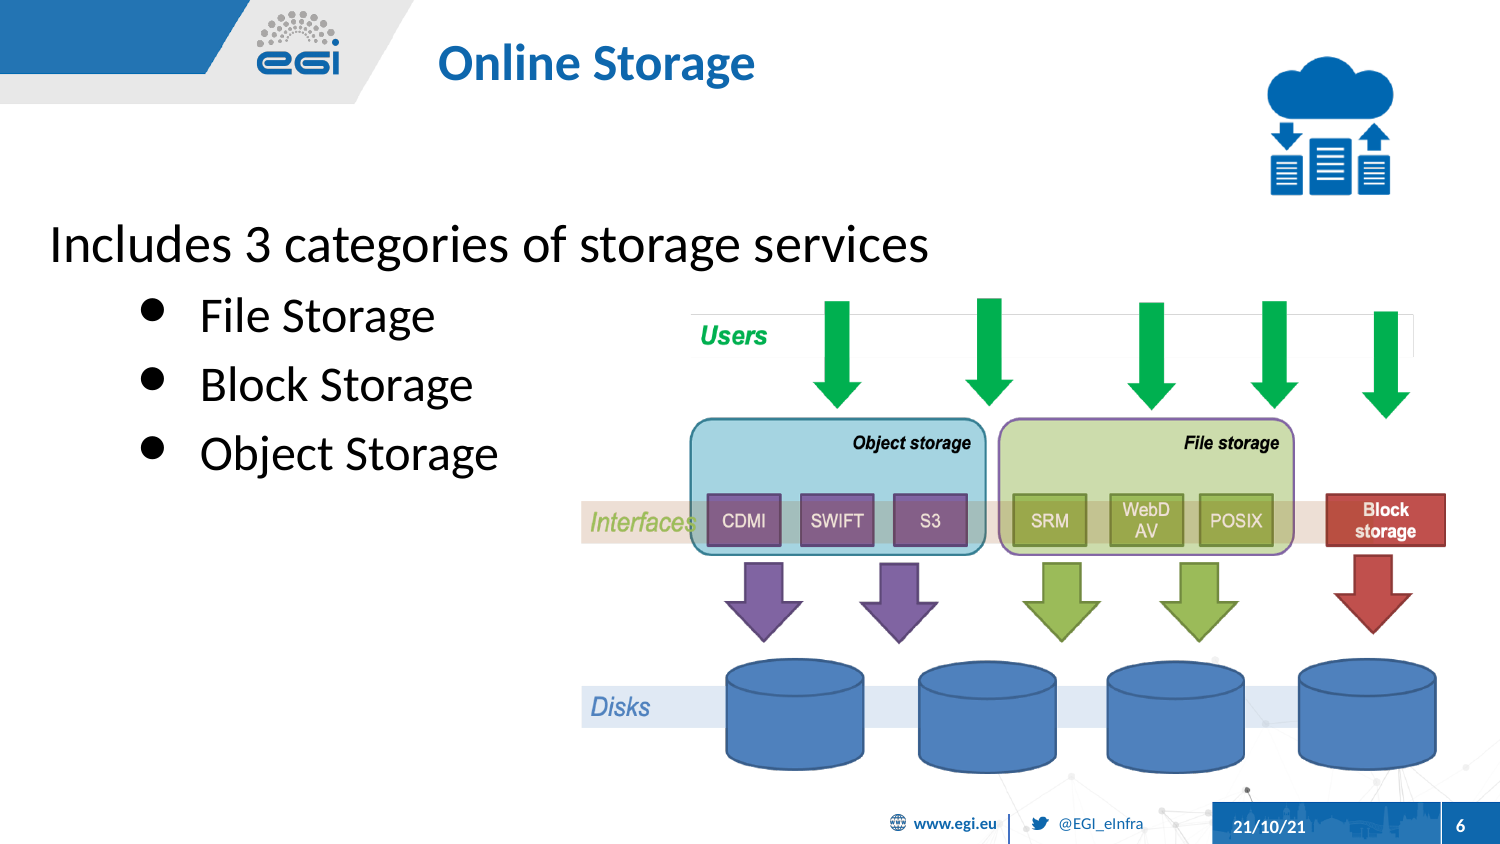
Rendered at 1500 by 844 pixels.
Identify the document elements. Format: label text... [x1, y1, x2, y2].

text_box Includes 3 categories of storage services File Storage Block Storage Object Storage [34, 183, 1362, 496]
title Online Storage [423, 27, 1401, 84]
picture [0, 0, 1500, 844]
